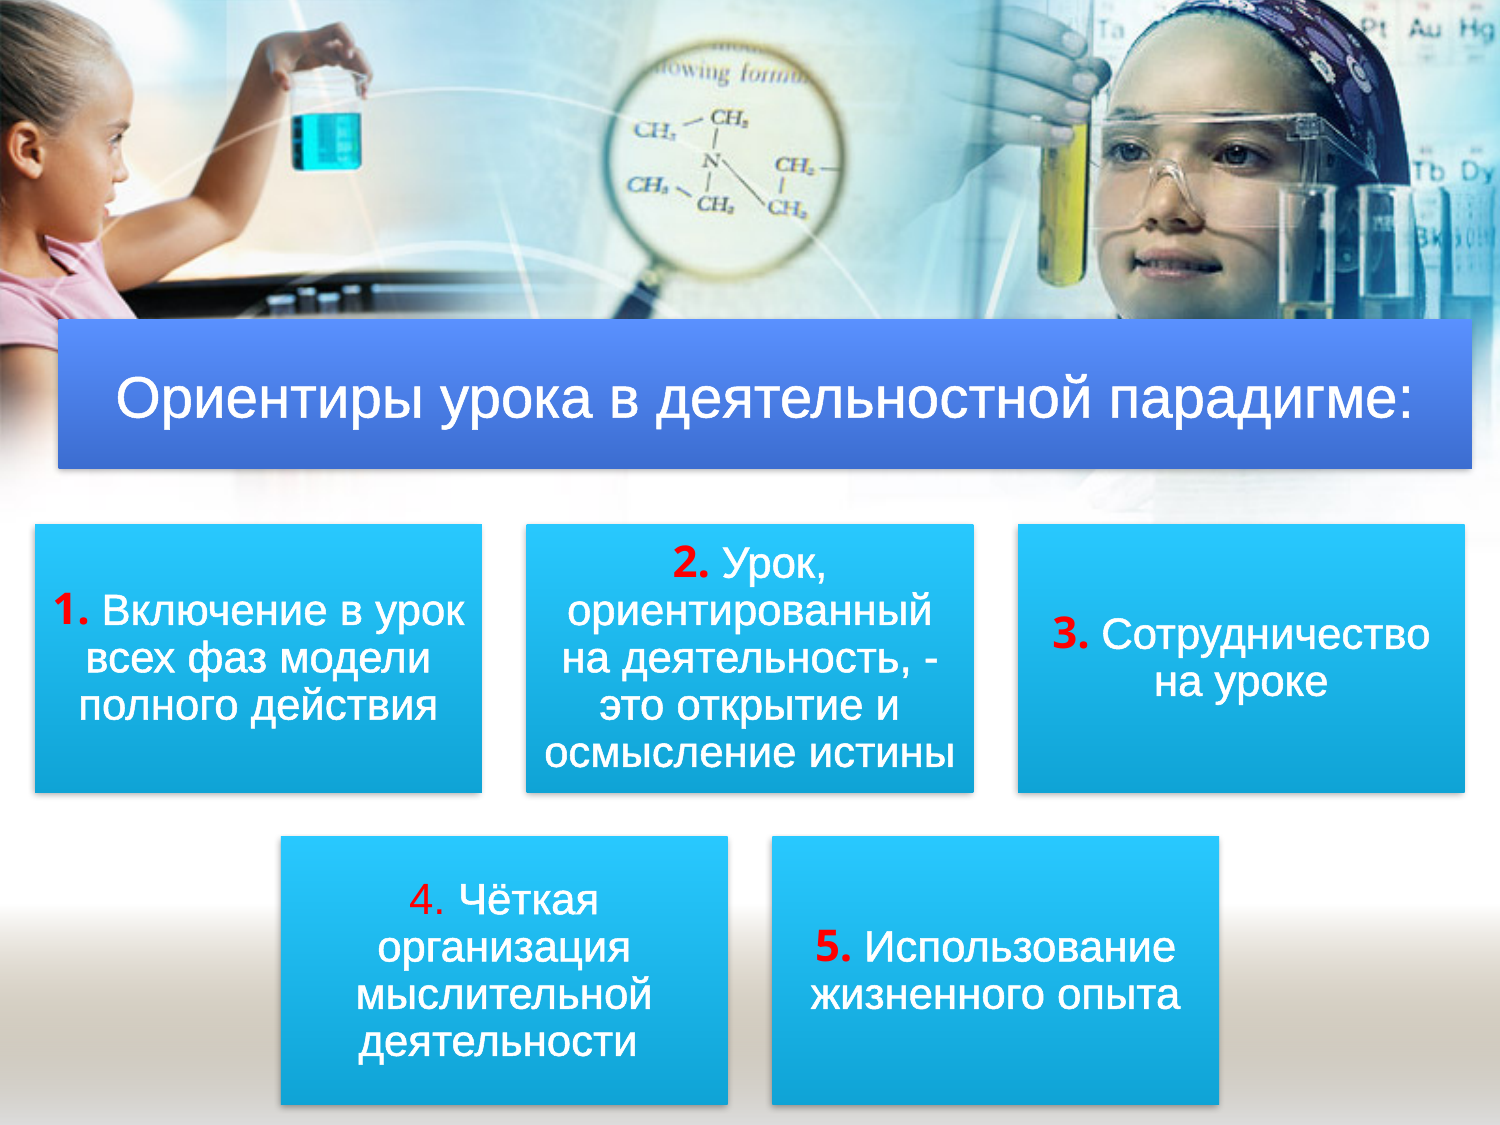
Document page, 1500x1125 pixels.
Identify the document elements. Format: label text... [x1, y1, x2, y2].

text_box Ориентиры урока в деятельностной парадигме: [58, 319, 1472, 469]
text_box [34, 491, 1466, 1125]
picture [0, 0, 1500, 938]
